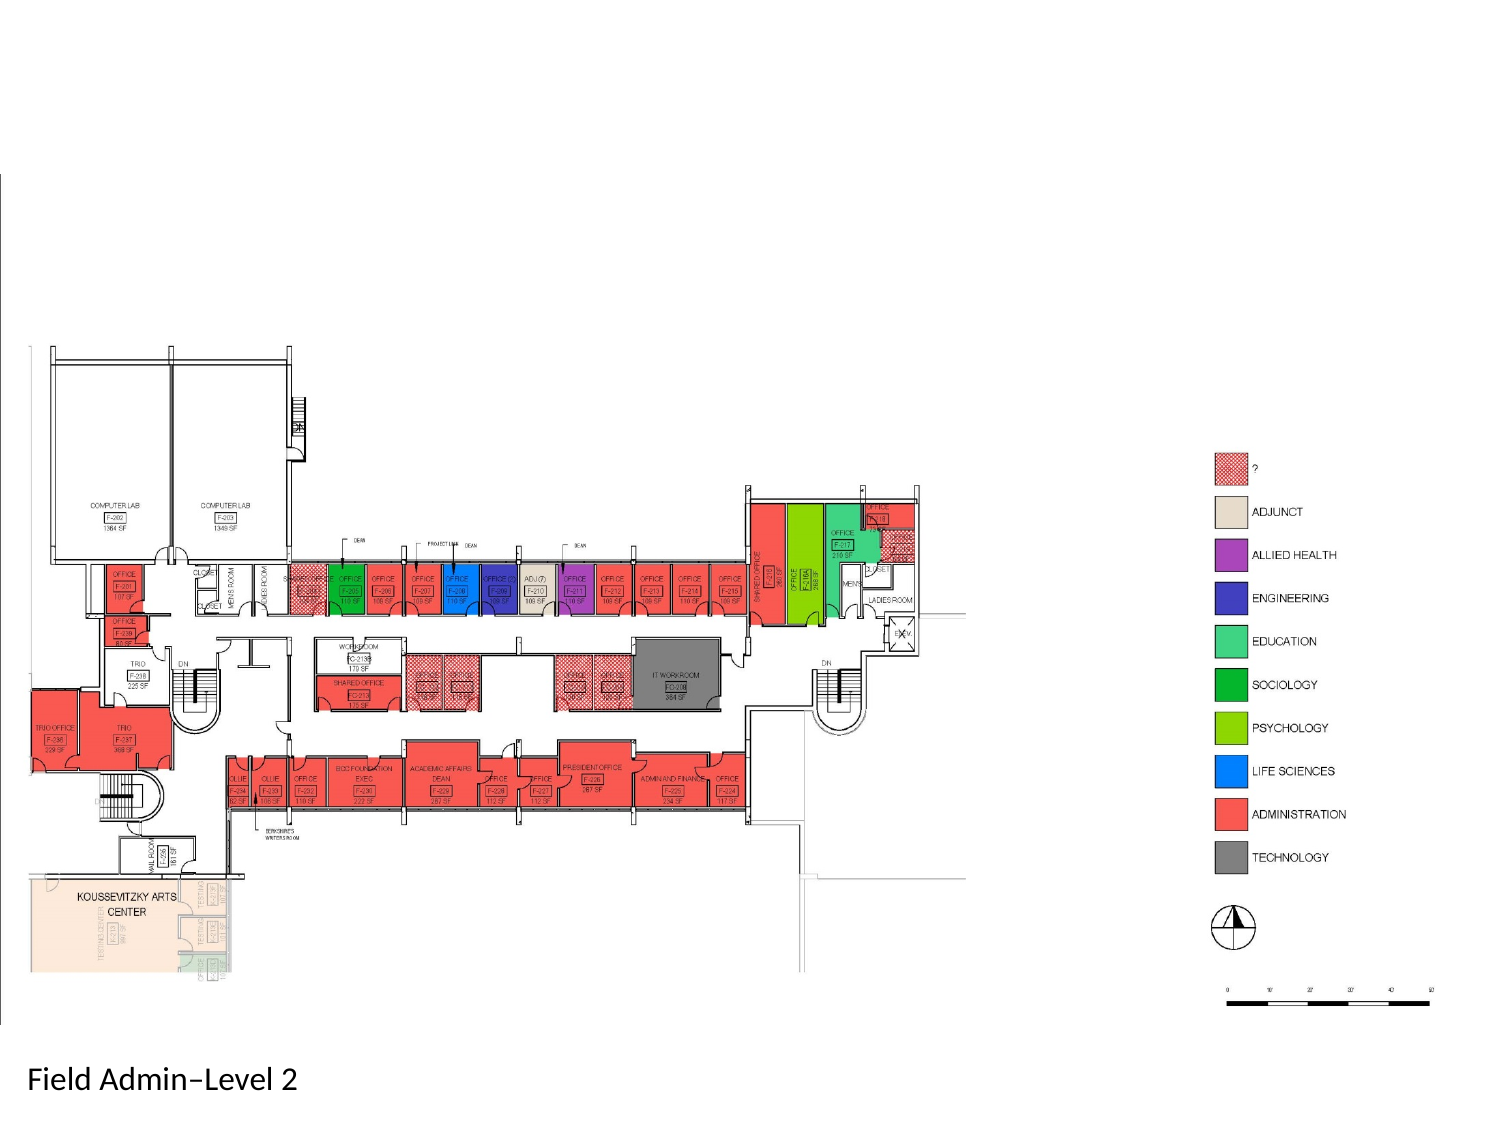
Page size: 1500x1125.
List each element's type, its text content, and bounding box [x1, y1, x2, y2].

text_box Field Admin–Level 2 [12, 1049, 388, 1105]
picture [1199, 887, 1269, 967]
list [0, 174, 1466, 1026]
